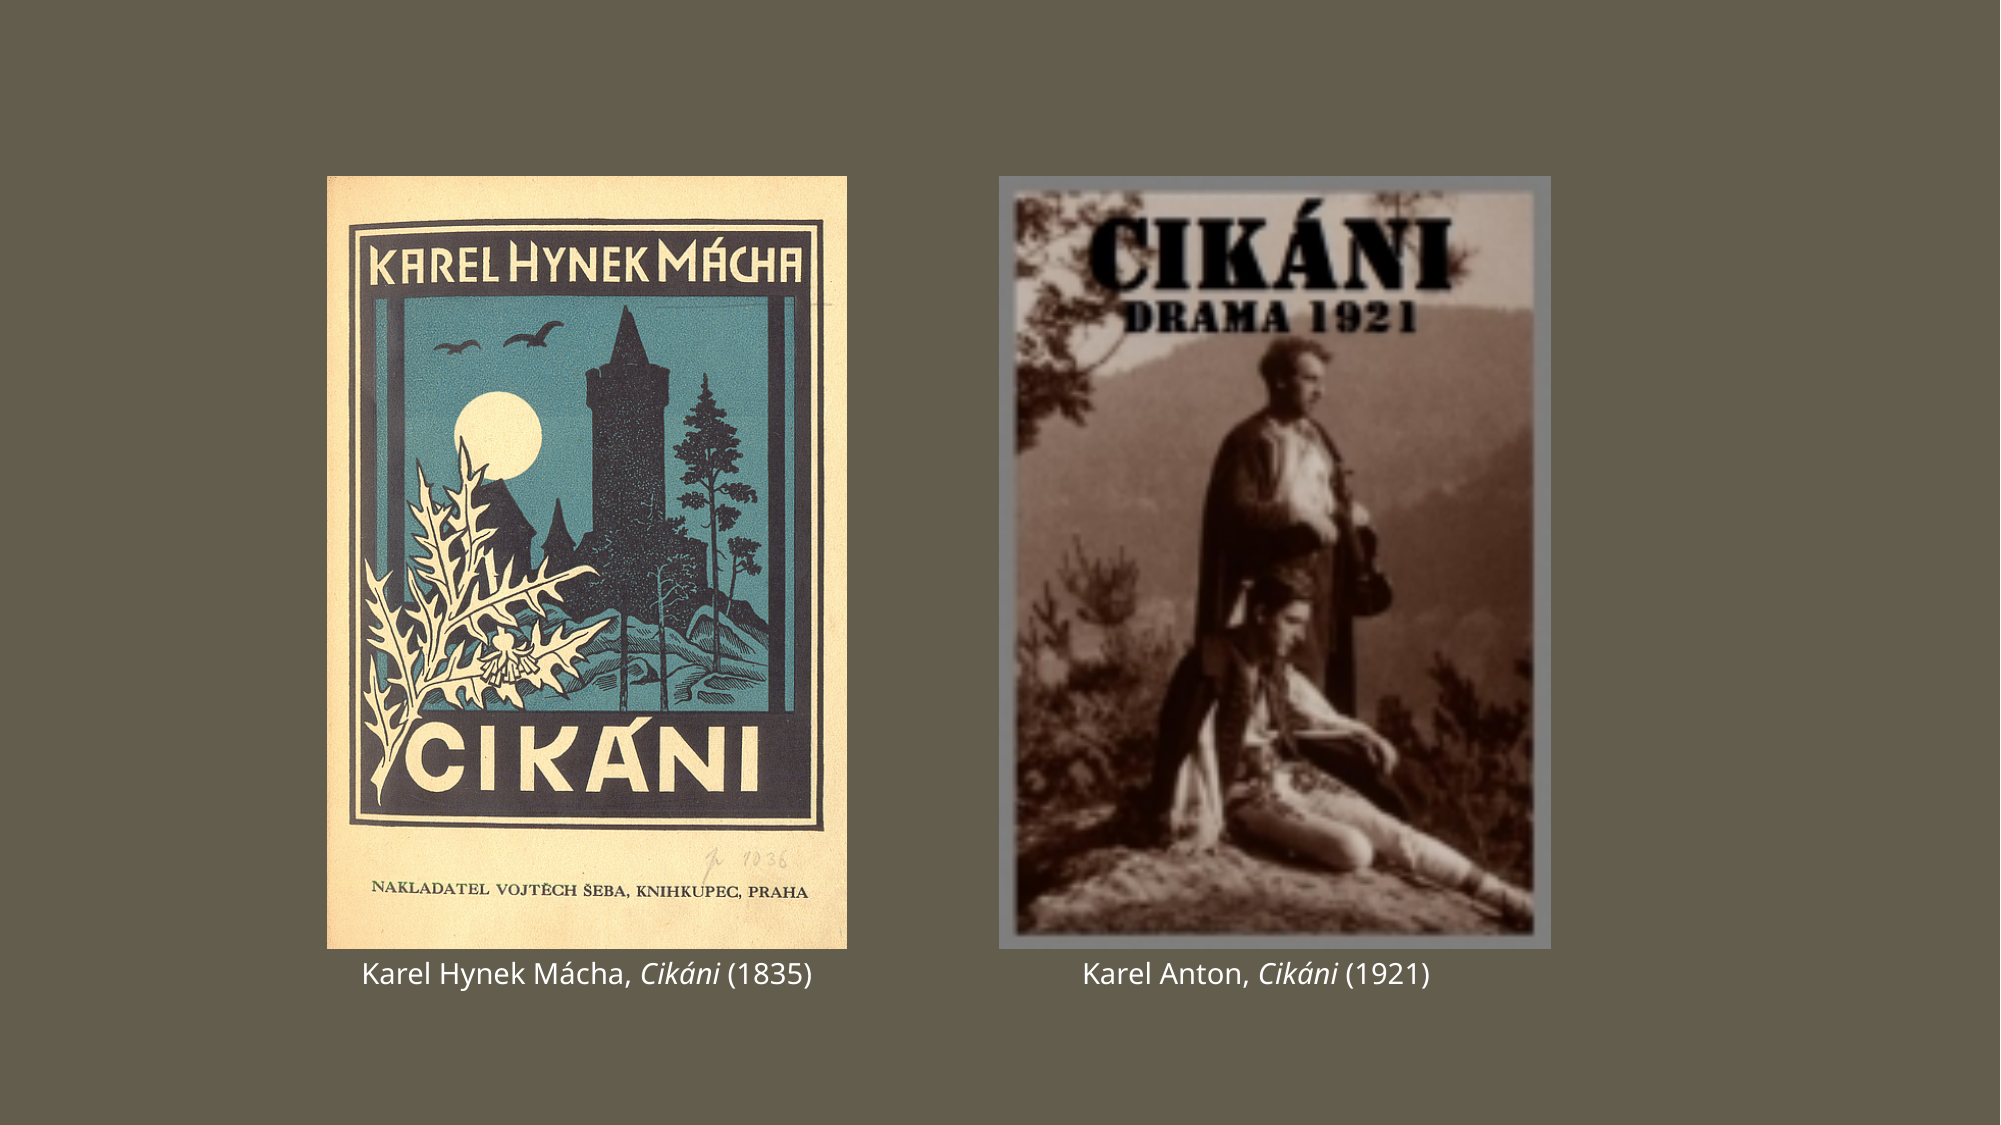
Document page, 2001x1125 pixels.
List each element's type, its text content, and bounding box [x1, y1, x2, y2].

text_box Karel Anton, Cikáni (1921) [1067, 949, 1445, 998]
text_box Karel Hynek Mácha, Cikáni (1835) [327, 949, 847, 998]
picture [327, 176, 847, 949]
picture [999, 176, 1551, 949]
